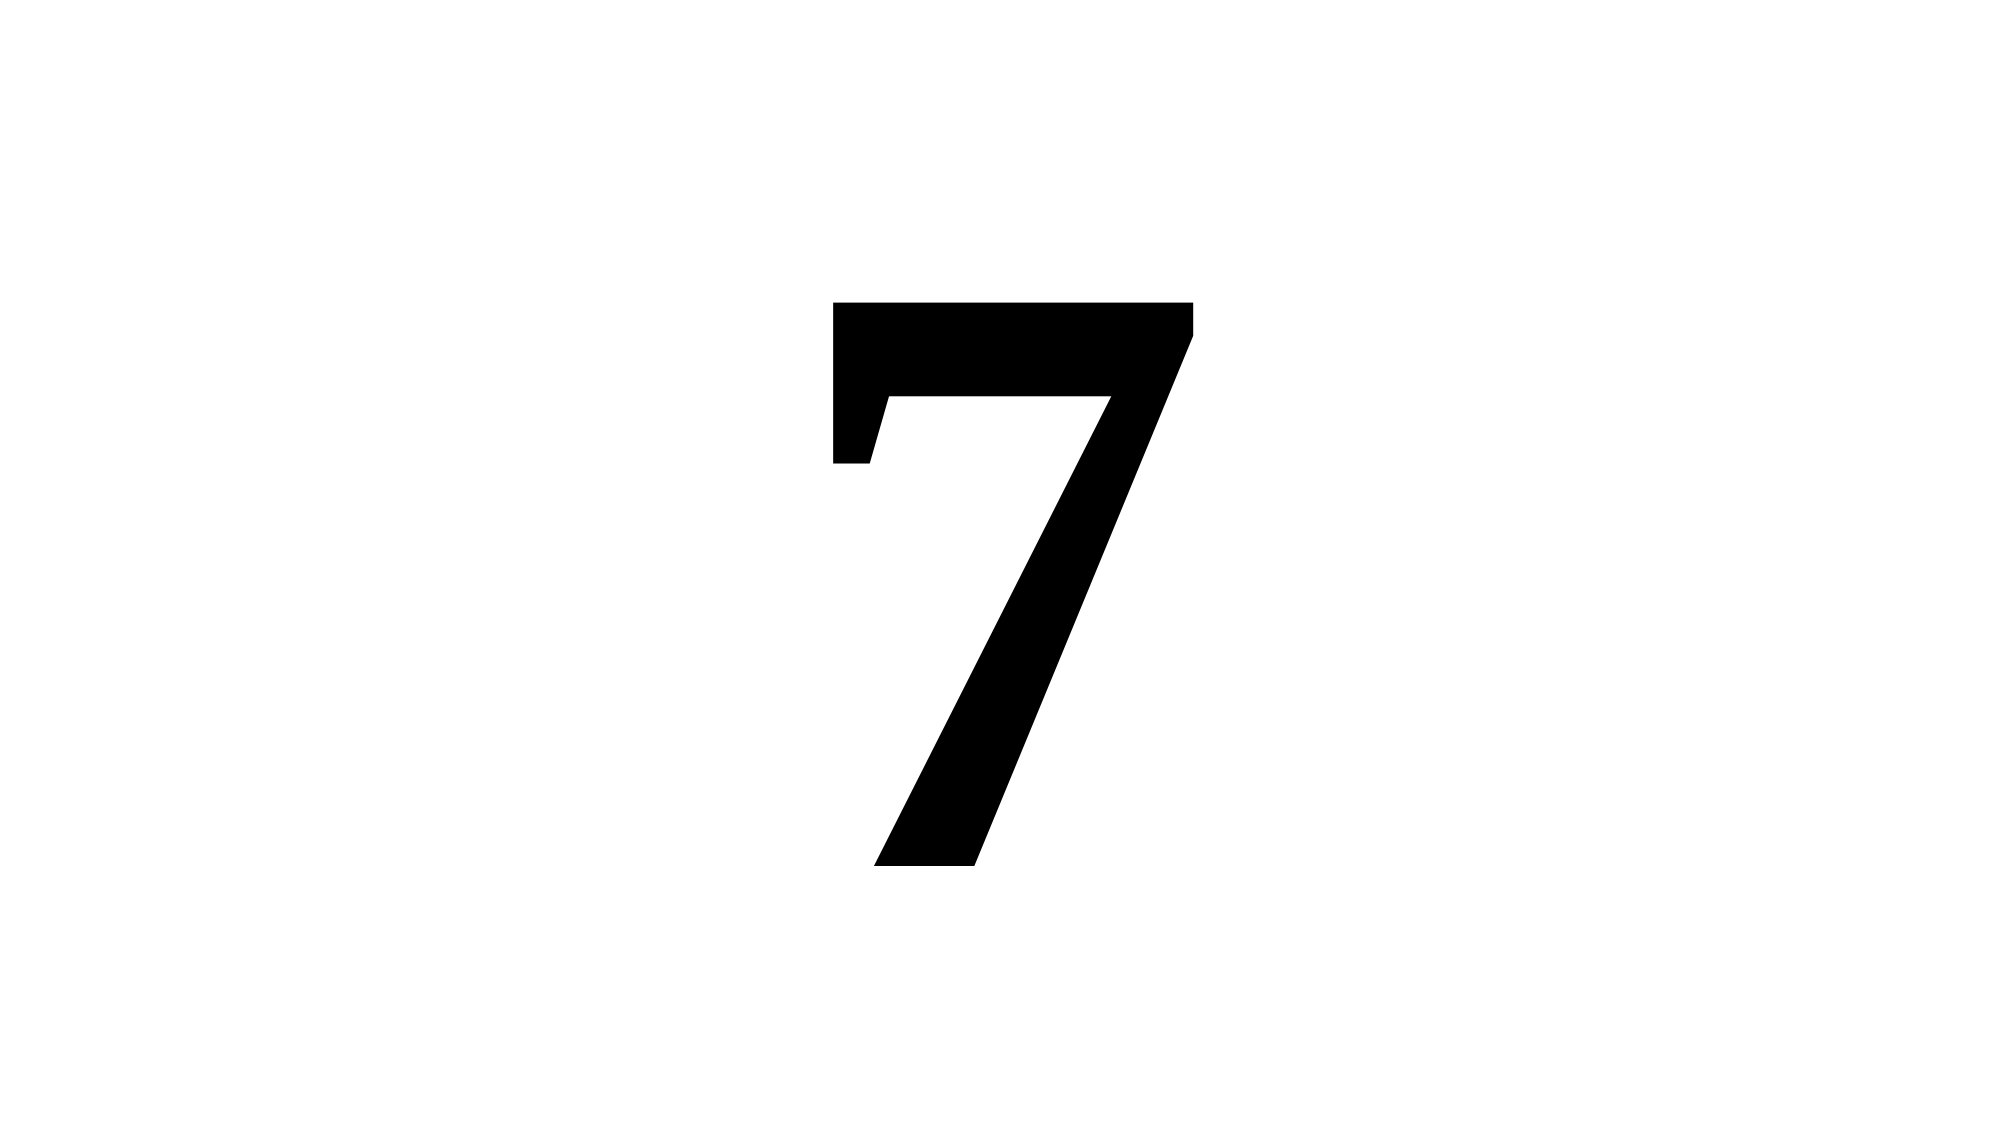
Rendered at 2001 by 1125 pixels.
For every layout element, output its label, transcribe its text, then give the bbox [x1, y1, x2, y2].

list 7 [137, 115, 1863, 1014]
